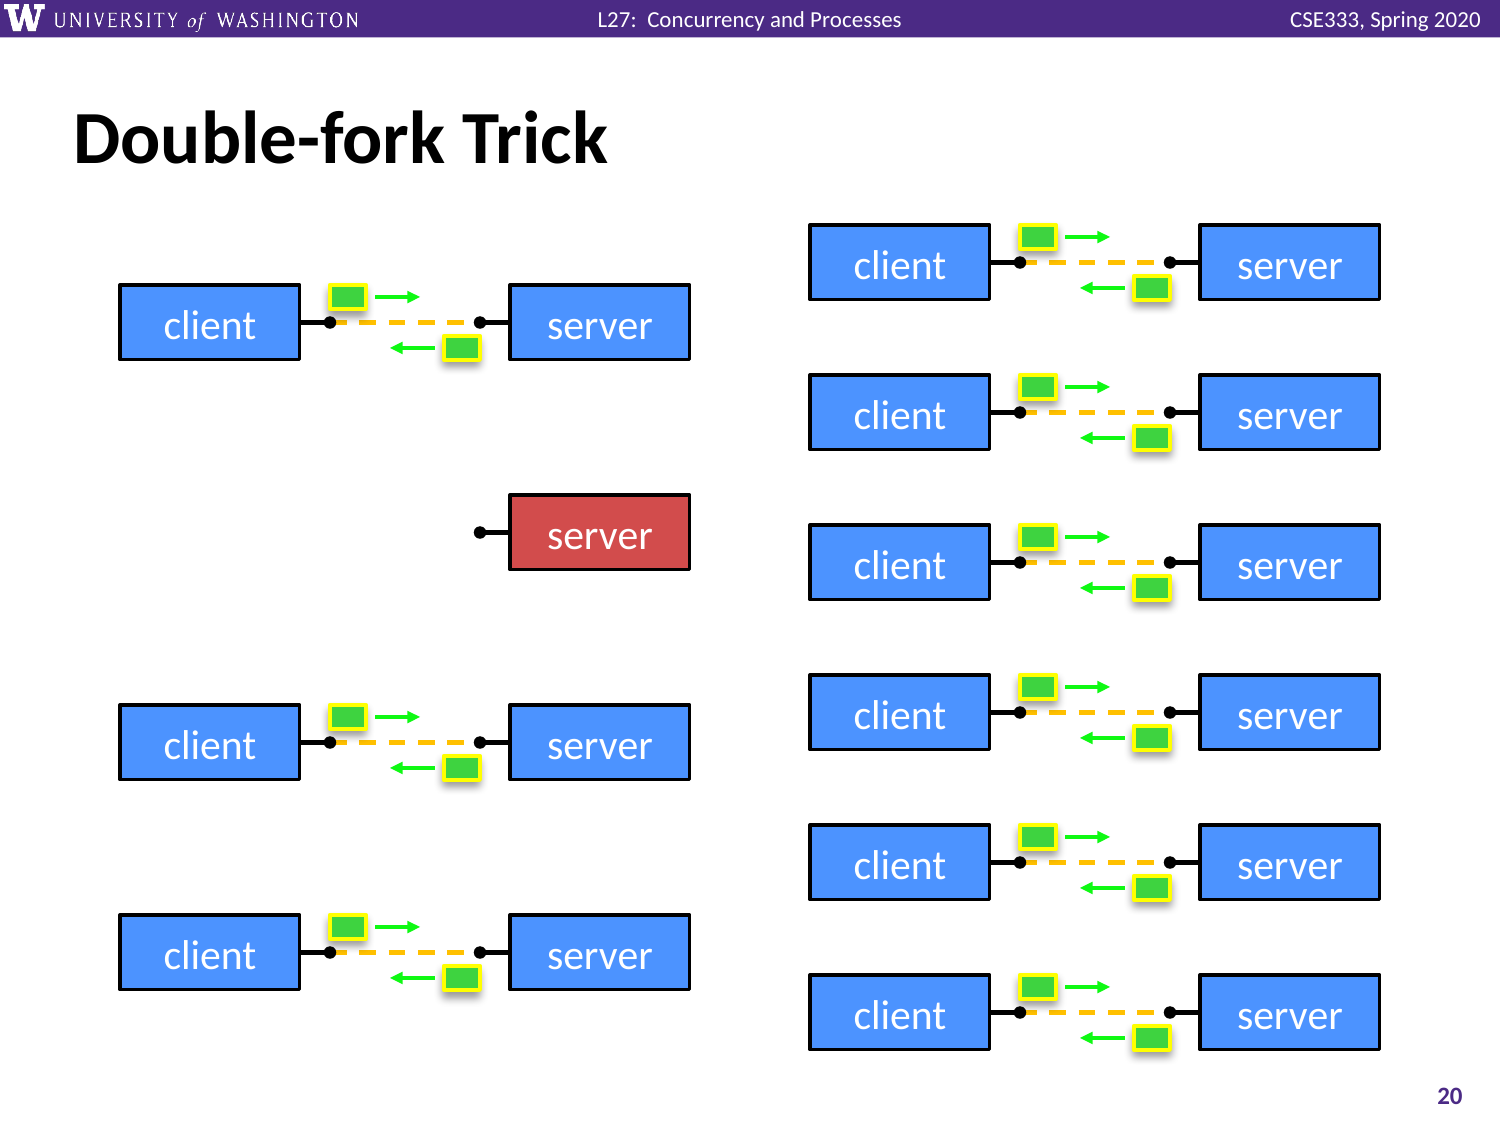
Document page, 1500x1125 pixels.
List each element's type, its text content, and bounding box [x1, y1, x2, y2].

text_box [809, 524, 1381, 601]
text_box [809, 824, 1381, 901]
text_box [479, 494, 691, 571]
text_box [809, 224, 1381, 301]
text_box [119, 284, 691, 361]
picture [4, 4, 358, 32]
slide_number 20 [1400, 1065, 1500, 1125]
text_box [119, 914, 691, 991]
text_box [809, 674, 1381, 751]
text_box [809, 374, 1381, 451]
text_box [809, 974, 1381, 1051]
title Double-fork Trick [58, 71, 1438, 197]
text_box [119, 704, 691, 781]
